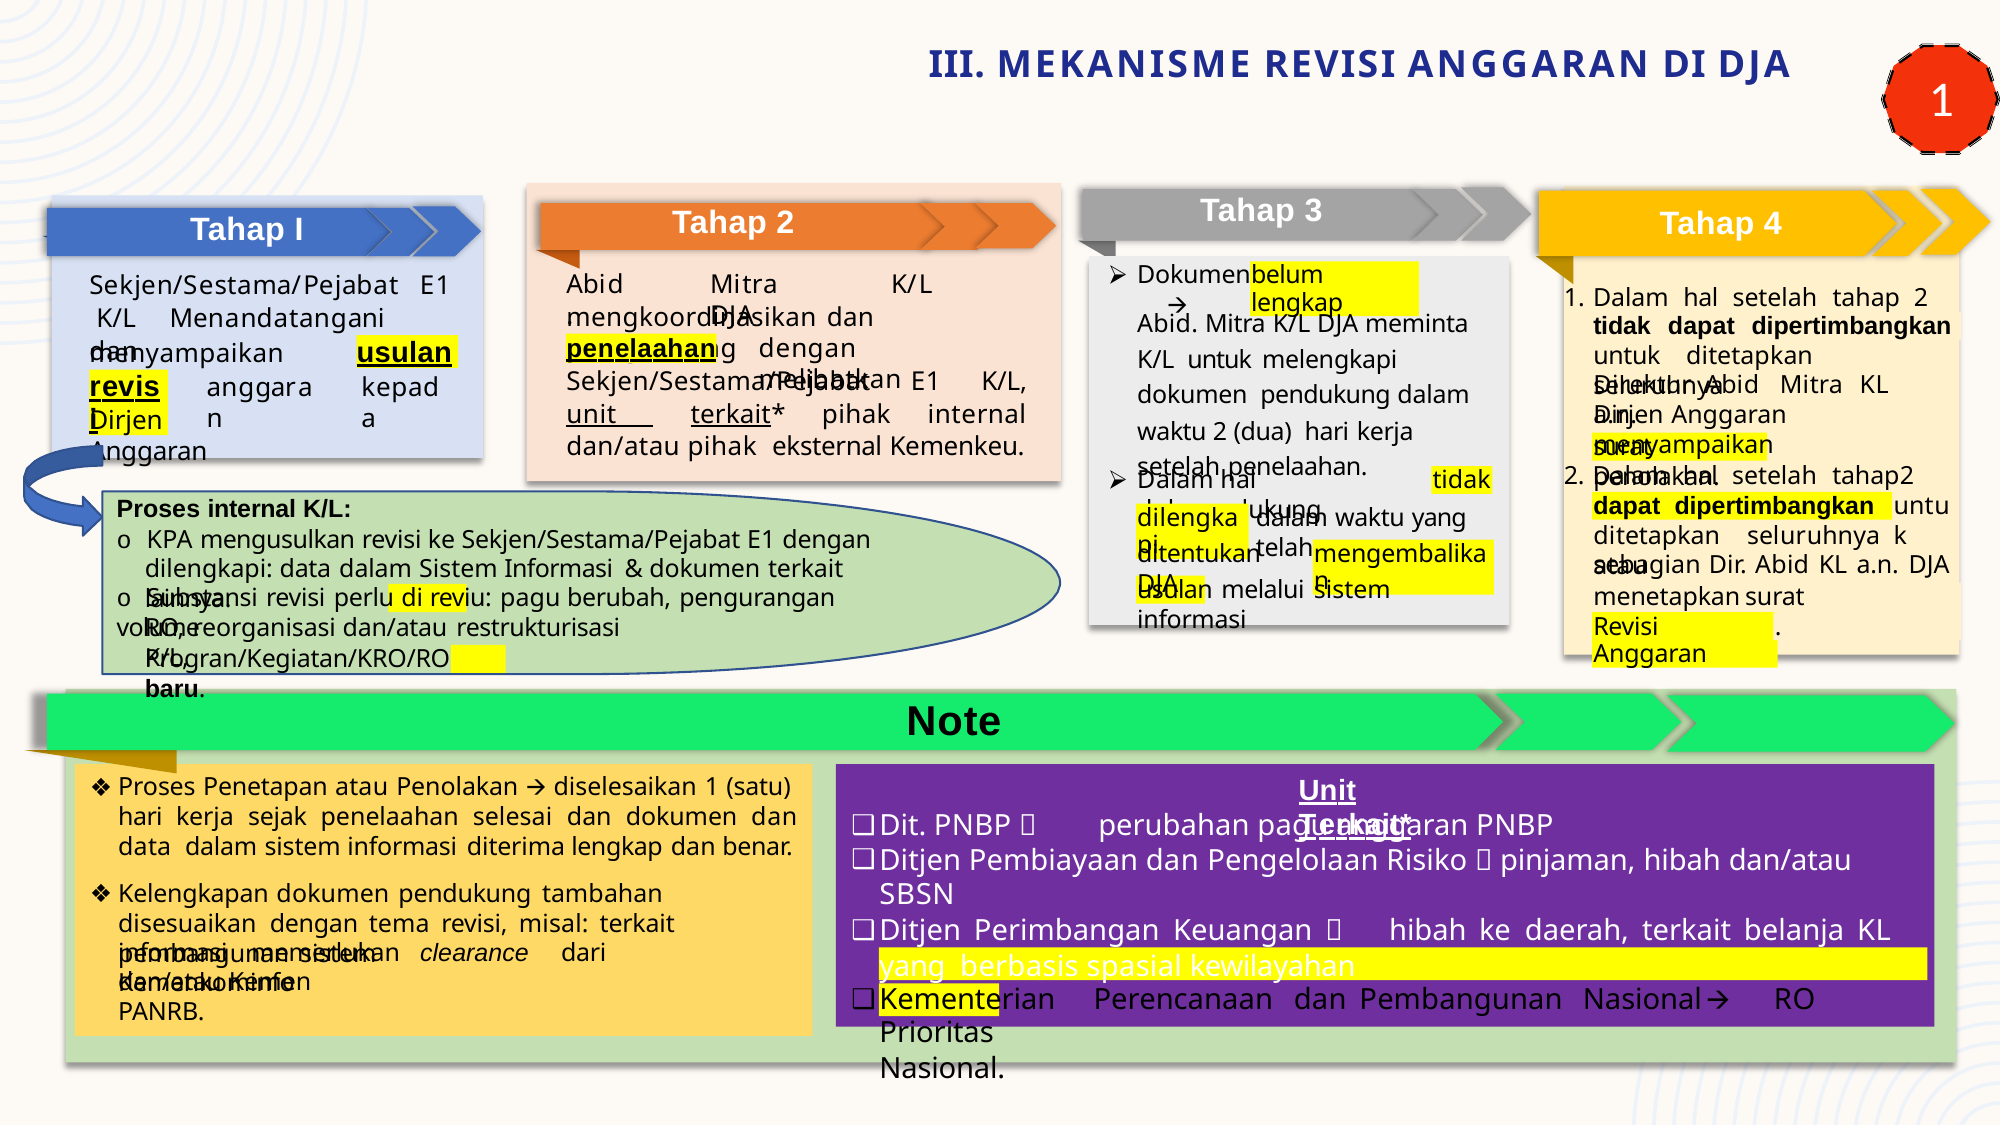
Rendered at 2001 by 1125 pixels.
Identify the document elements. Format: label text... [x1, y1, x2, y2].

text_box Progran/Kegiatan/KRO/RO baru. [142, 676, 516, 681]
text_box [1523, 176, 2000, 667]
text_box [1078, 251, 1520, 642]
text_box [1880, 43, 2000, 155]
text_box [520, 182, 1070, 493]
title III. Mekanisme Revisi Anggaran di DJA [716, 37, 2000, 182]
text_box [23, 444, 1062, 676]
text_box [59, 774, 1962, 1075]
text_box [835, 764, 1935, 1027]
text_box Dit. PNBP  perubahan pagu anggaran PNBP Ditjen Pembiayaan dan Pengelolaan Risiko  pinjaman, hibah dan/atau SBSN Ditjen Perimbangan Keuangan  hibah ke daerah, terkait belanja KL yang berbasis spasial kewilayahan Kementerian Perencanaan dan Pembangunan Nasional 🡪 RO Prioritas Nasional. [851, 1075, 1923, 1085]
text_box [45, 268, 489, 444]
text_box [20, 681, 1970, 774]
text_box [31, 193, 493, 268]
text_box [1067, 174, 1543, 263]
